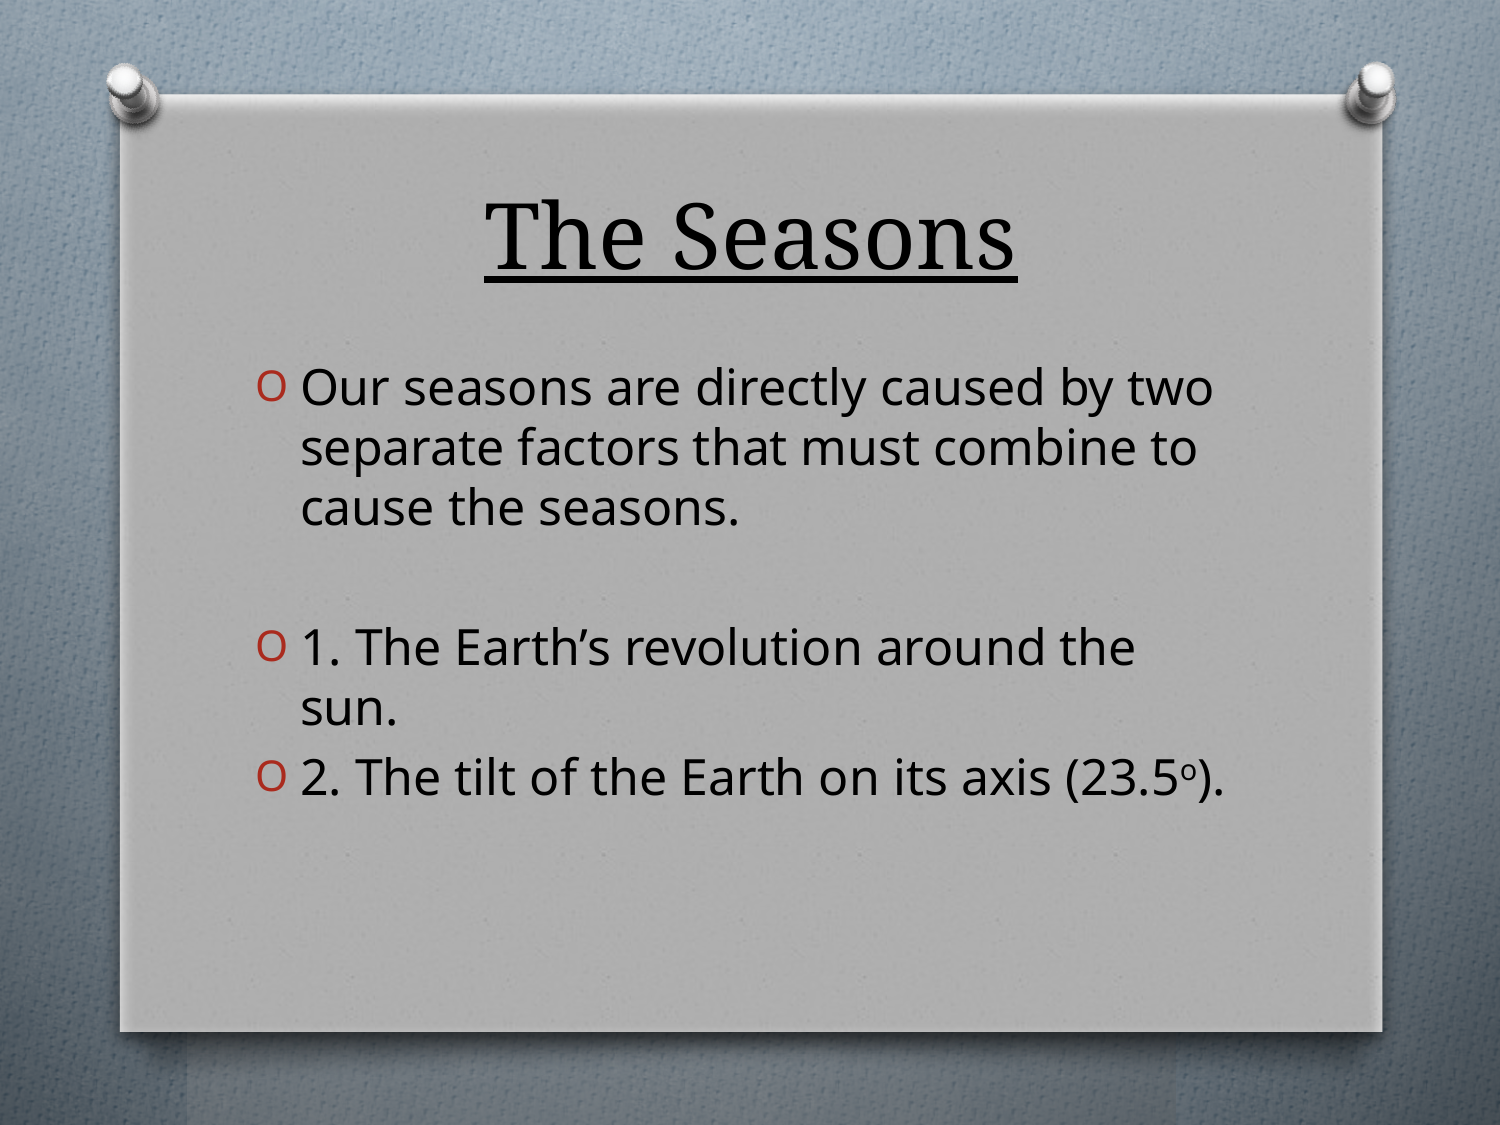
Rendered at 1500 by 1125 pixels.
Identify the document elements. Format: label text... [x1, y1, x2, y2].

picture [1317, 35, 1439, 156]
picture [75, 29, 198, 153]
title The Seasons [179, 134, 1323, 332]
list Our seasons are directly caused by two separate factors that must combine to cause the seasons. 1. The Earth’s revolution around the sun. 2. The tilt of the Earth on its axis (23.5o). [240, 347, 1257, 939]
